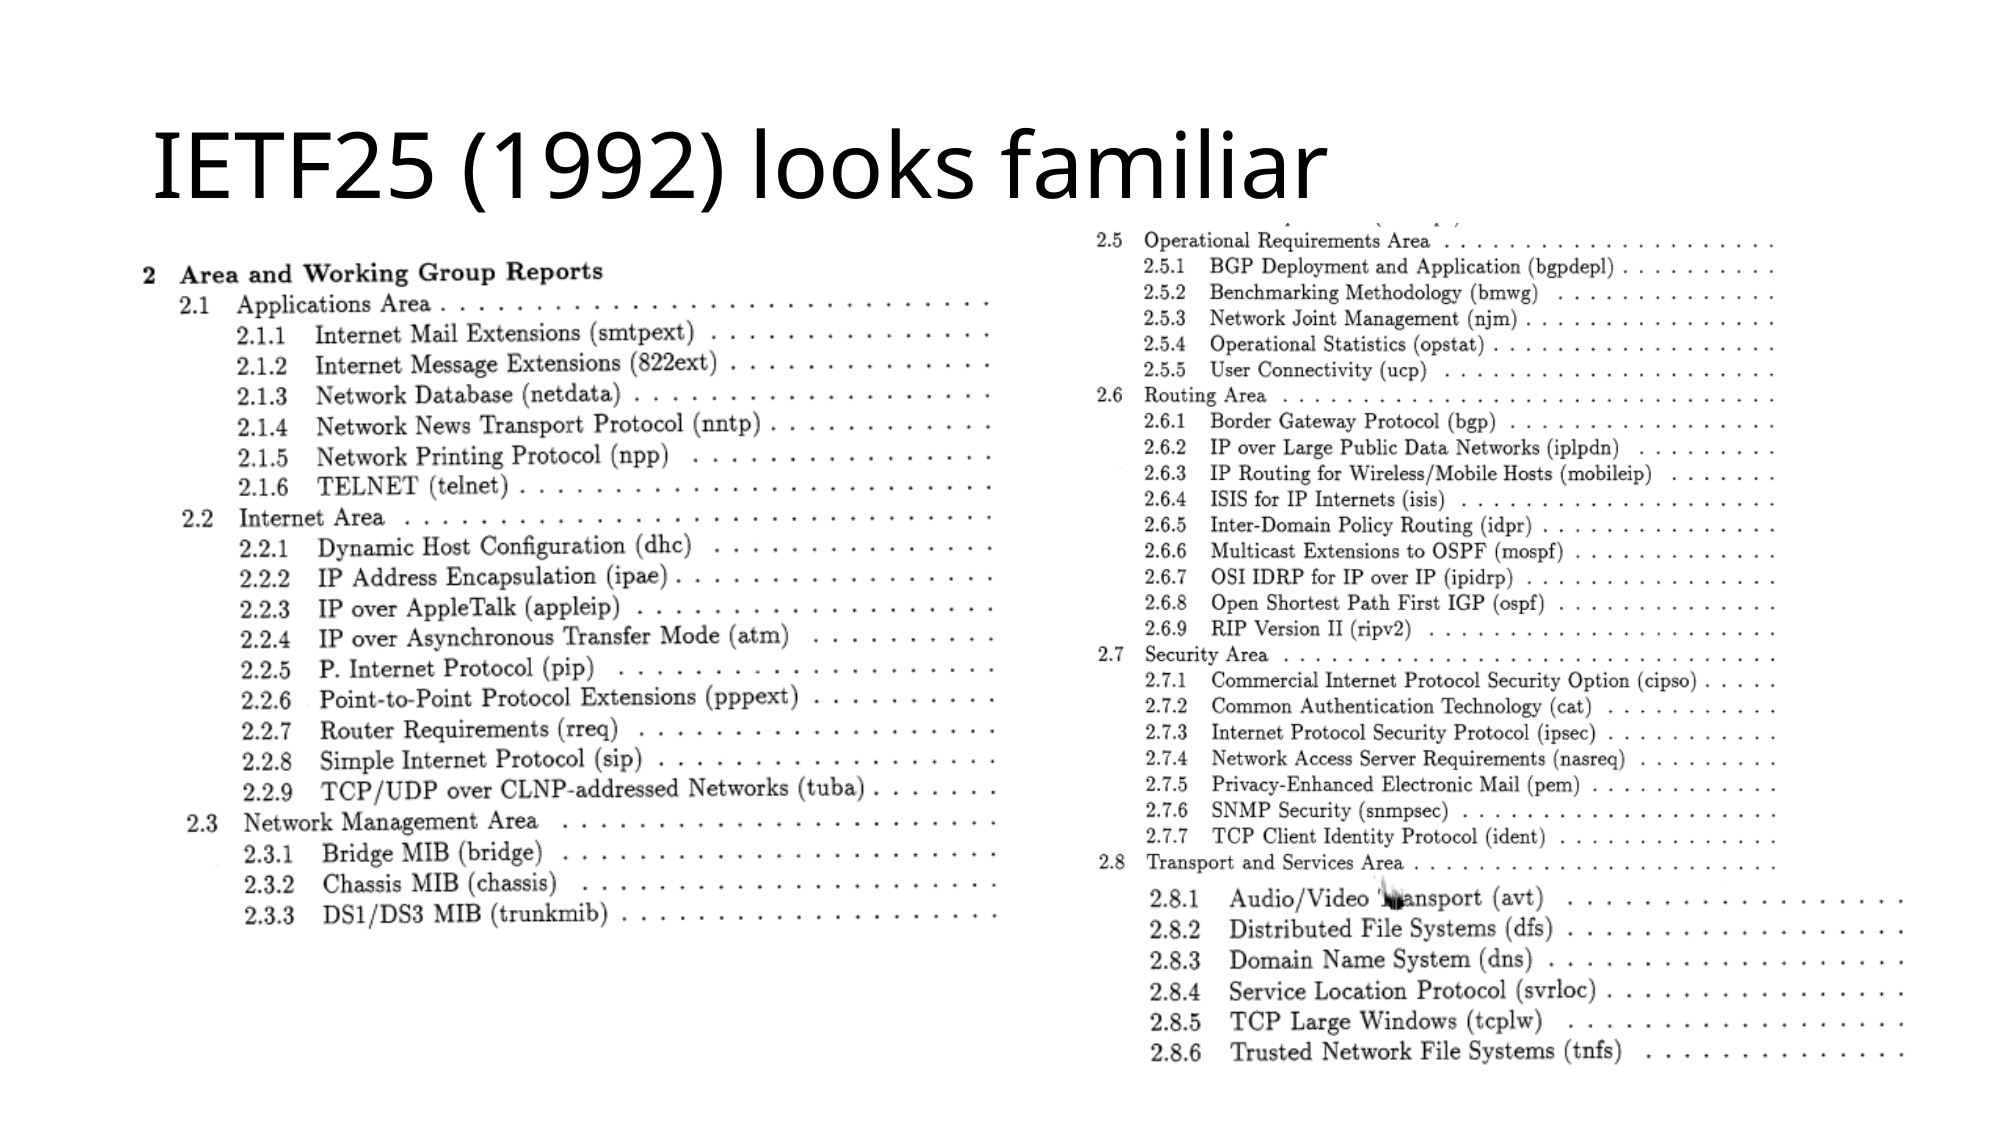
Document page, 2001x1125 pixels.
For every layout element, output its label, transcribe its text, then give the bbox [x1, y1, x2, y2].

picture [1059, 223, 1922, 1068]
title IETF25 (1992) looks familiar [137, 59, 1863, 278]
picture [81, 240, 1000, 939]
